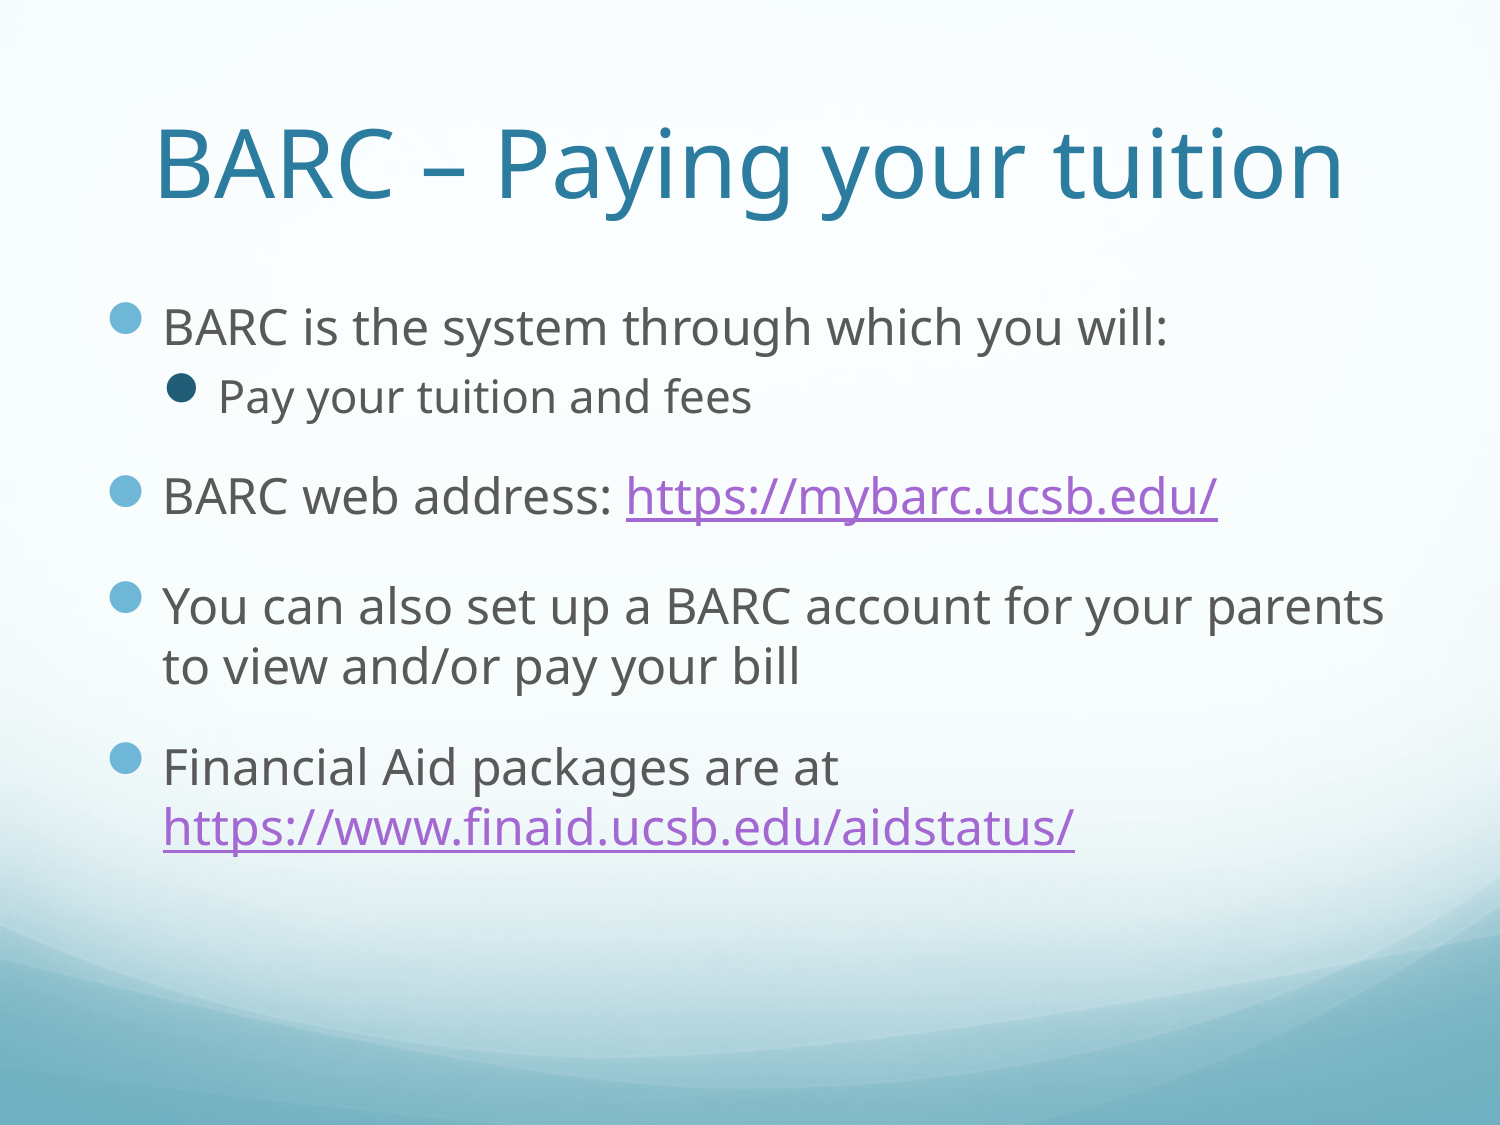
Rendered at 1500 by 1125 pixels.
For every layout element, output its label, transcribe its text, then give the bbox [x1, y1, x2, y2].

title BARC – Paying your tuition [90, 6, 1410, 226]
list BARC is the system through which you will: Pay your tuition and fees BARC web address: https://mybarc.ucsb.edu/ You can also set up a BARC account for your parents to view and/or pay your bill Financial Aid packages are at https://www.finaid.ucsb.edu/aidstatus/ [90, 287, 1410, 1000]
